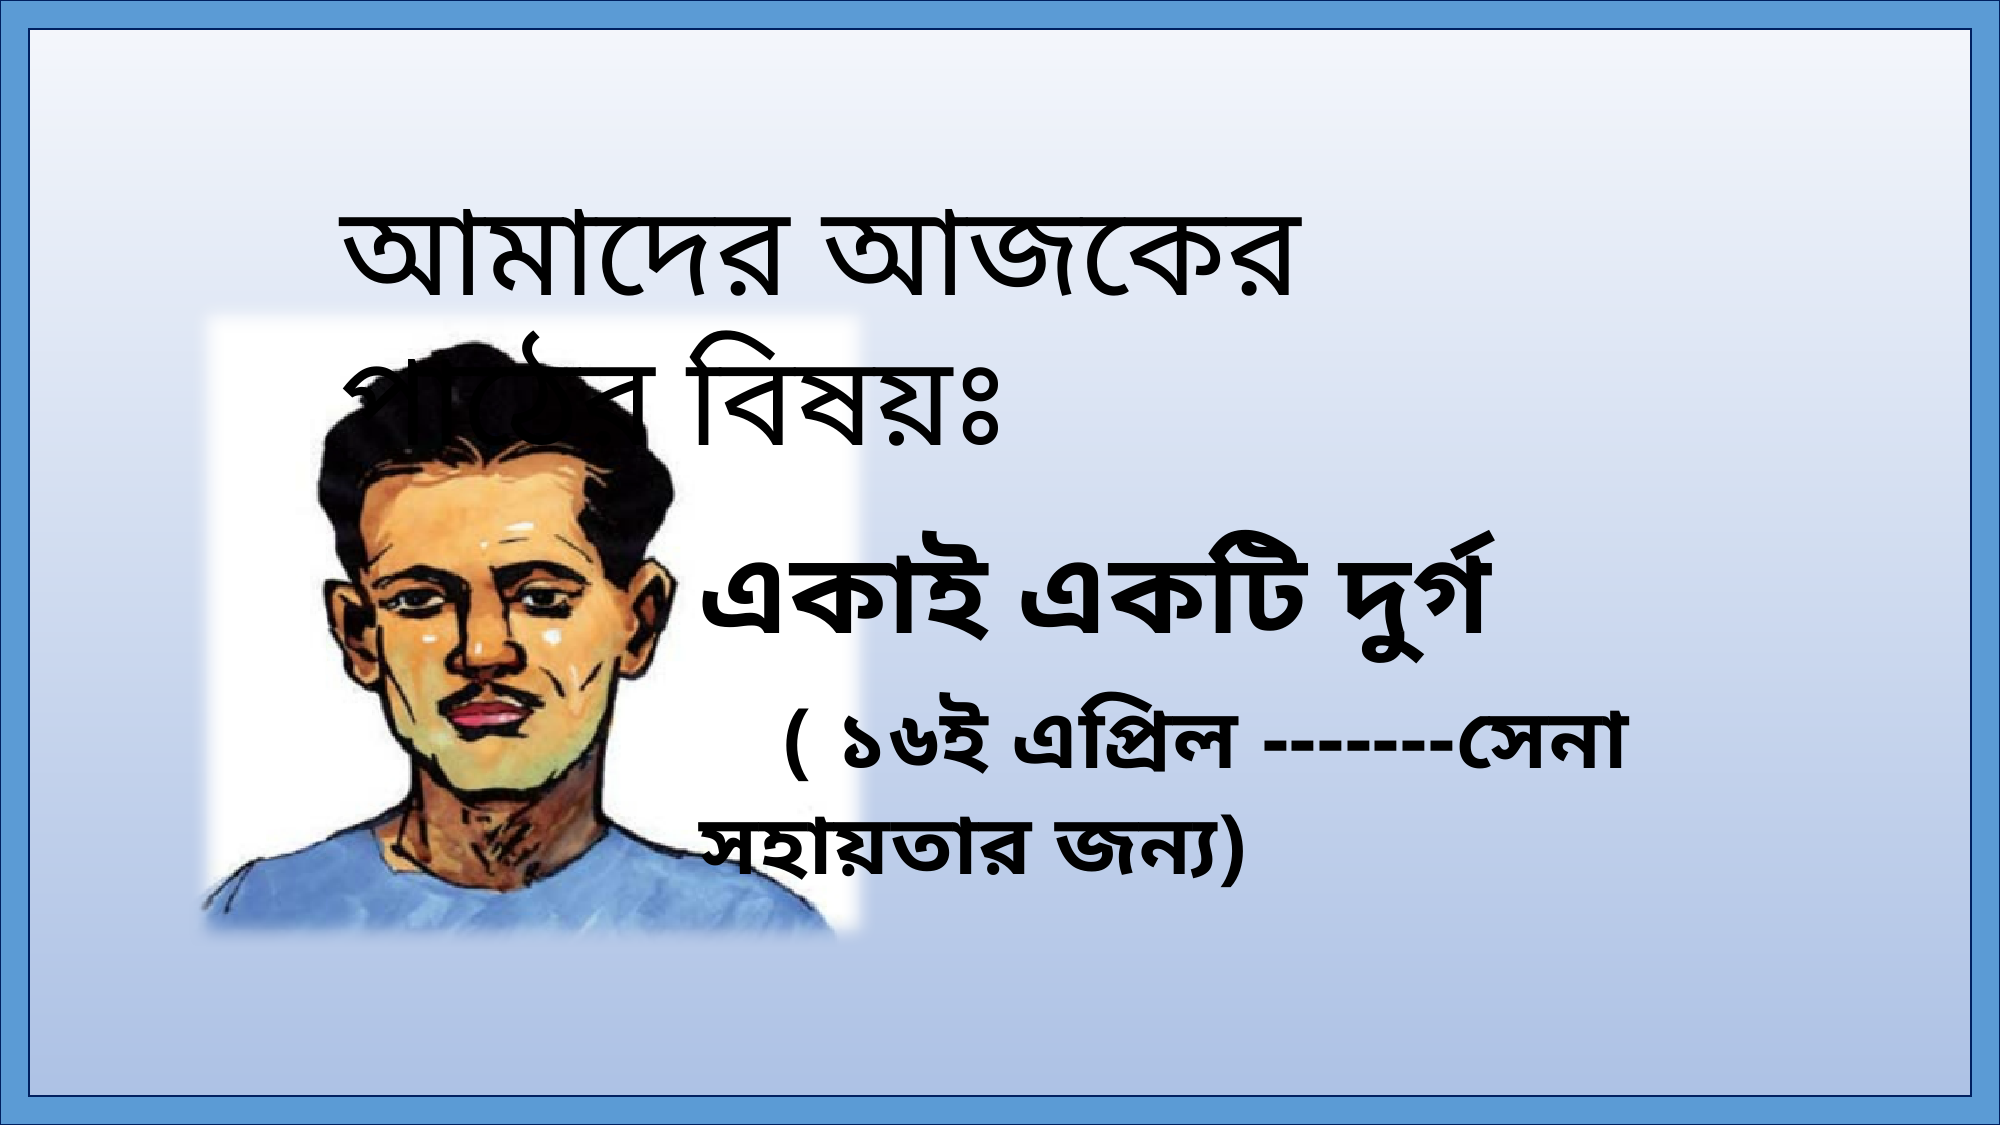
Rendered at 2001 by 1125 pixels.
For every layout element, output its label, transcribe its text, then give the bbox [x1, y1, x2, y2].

text_box [0, 0, 2000, 1125]
text_box একাই একটি দুর্গ ( ১৬ই এপ্রিল -------সেনা সহায়তার জন্য) [877, 513, 1895, 944]
text_box আমাদের আজকের পাঠের বিষয়ঃ [326, 163, 1619, 479]
picture [189, 297, 877, 947]
